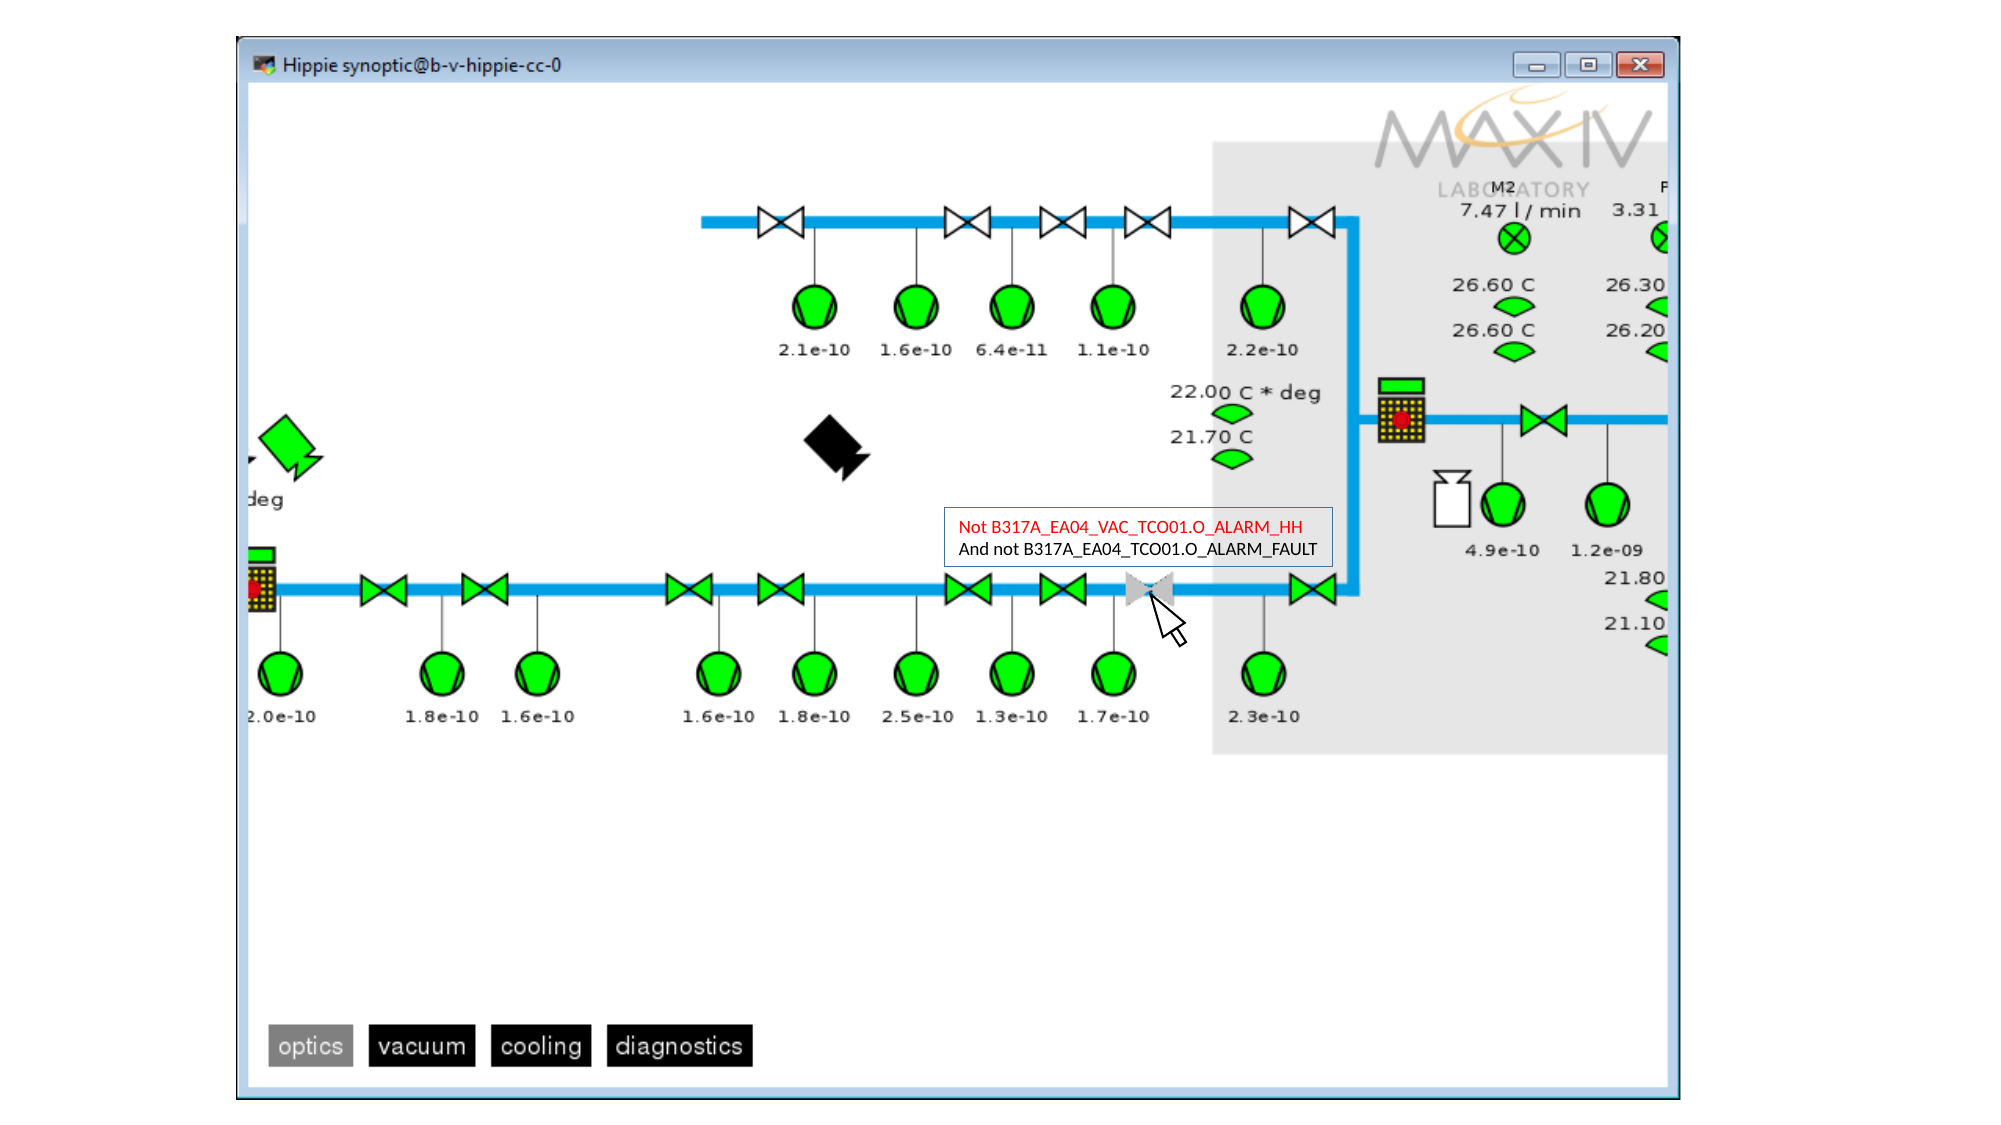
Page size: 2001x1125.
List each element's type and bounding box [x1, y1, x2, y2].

text_box [1153, 589, 1180, 649]
picture [236, 36, 2000, 1100]
